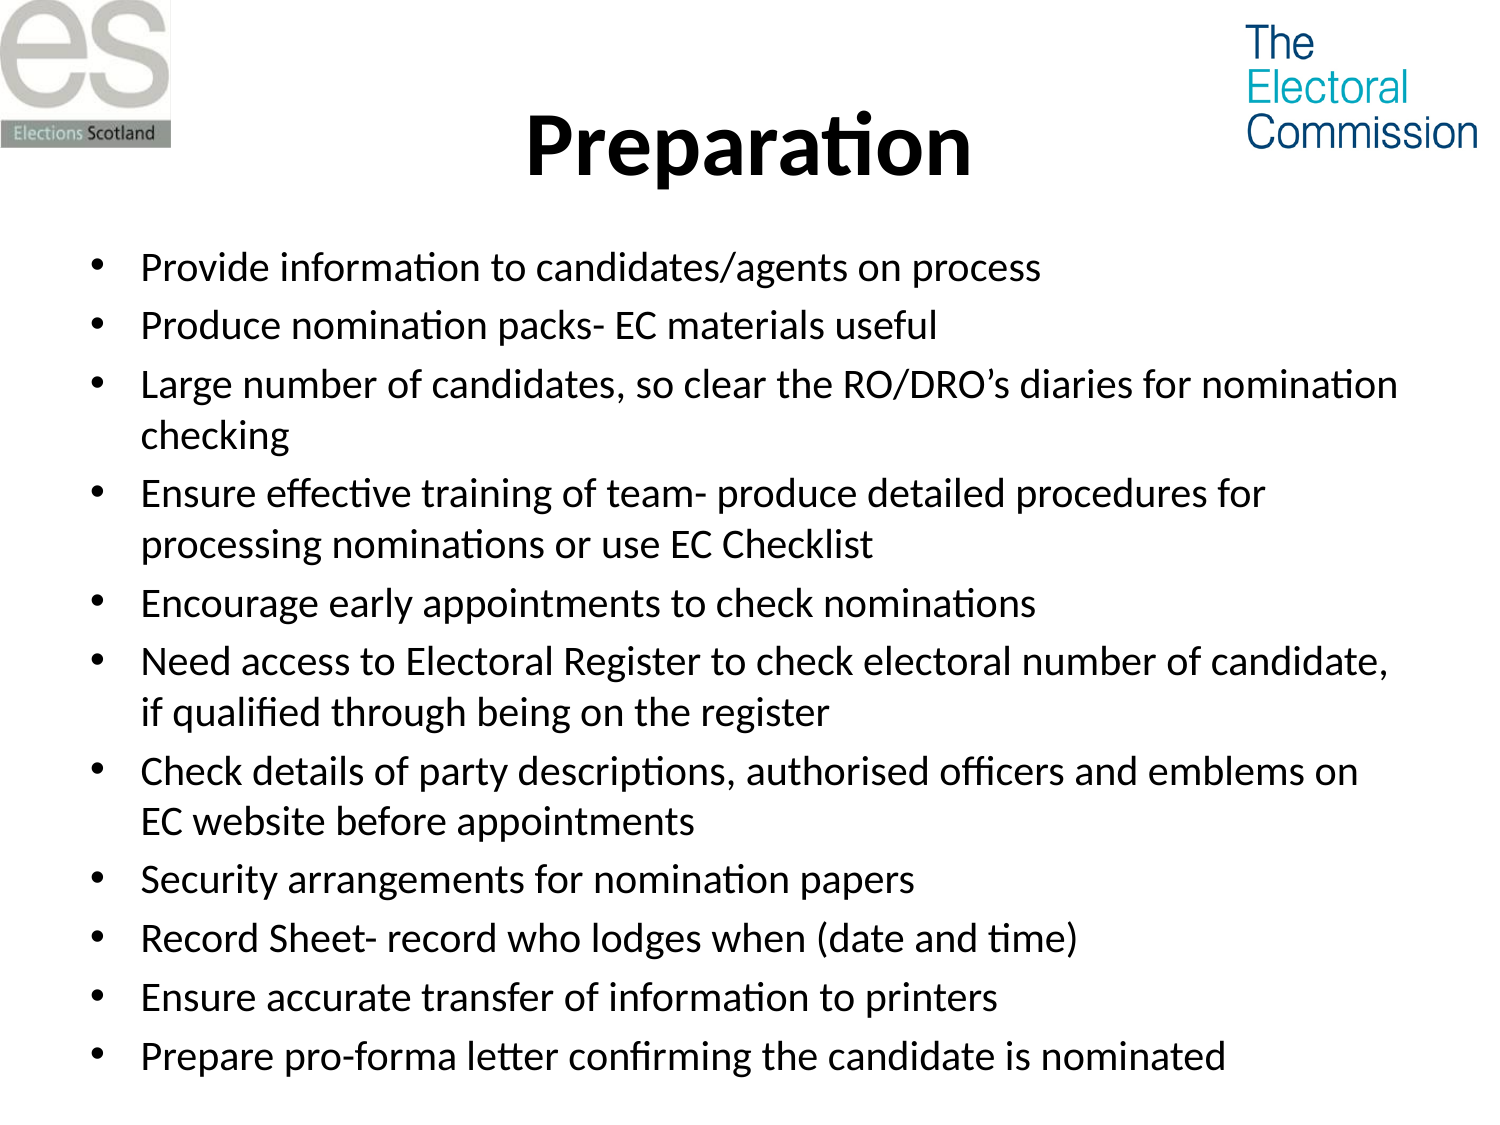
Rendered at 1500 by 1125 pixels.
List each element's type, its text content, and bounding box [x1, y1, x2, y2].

picture [1222, 0, 1500, 173]
title Preparation [75, 45, 1425, 231]
picture [0, 0, 172, 149]
list Provide information to candidates/agents on process Produce nomination packs- EC materials useful Large number of candidates, so clear the RO/DRO’s diaries for nomination checking Ensure effective training of team- produce detailed procedures for processing nominations or use EC Checklist Encourage early appointments to check nominations Need access to Electoral Register to check electoral number of candidate, if qualified through being on the register Check details of party descriptions, authorised officers and emblems on EC website before appointments Security arrangements for nomination papers Record Sheet- record who lodges when (date and time) Ensure accurate transfer of information to printers Prepare pro-forma letter confirming the candidate is nominated [75, 231, 1425, 1094]
